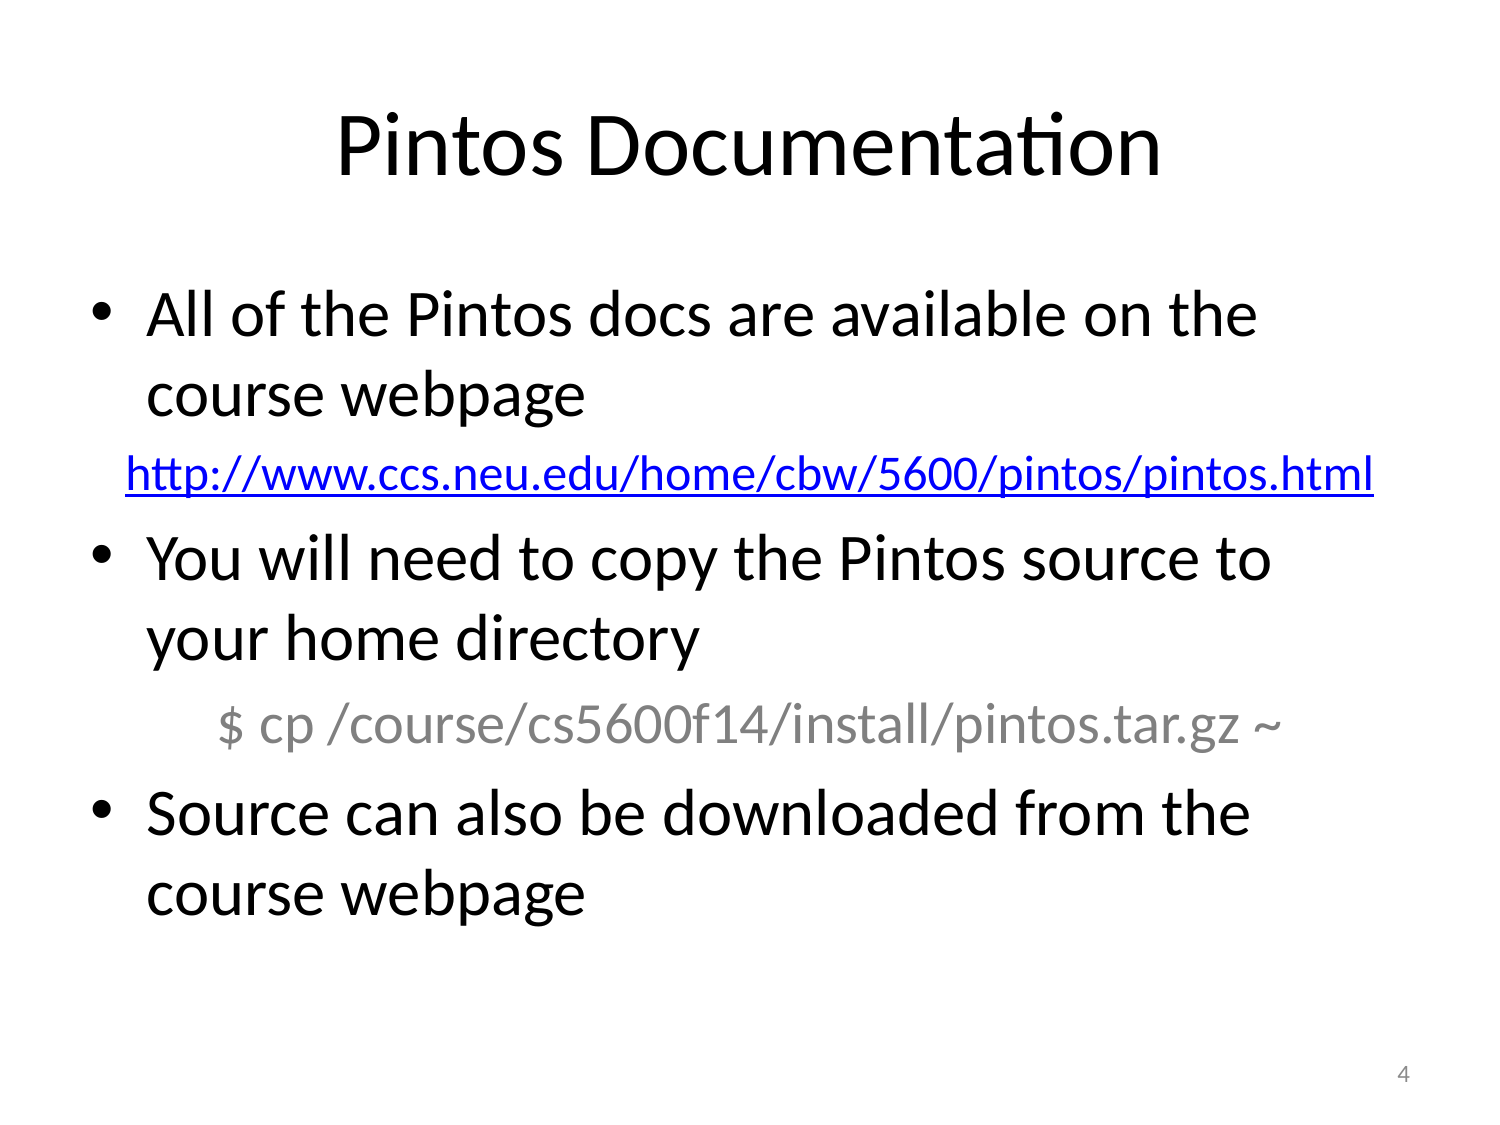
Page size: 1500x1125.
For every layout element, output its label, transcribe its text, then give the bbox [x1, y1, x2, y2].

title Pintos Documentation [75, 45, 1425, 233]
slide_number 4 [1074, 1042, 1425, 1103]
list All of the Pintos docs are available on the course webpage http://www.ccs.neu.edu/home/cbw/5600/pintos/pintos.html You will need to copy the Pintos source to your home directory $ cp /course/cs5600f14/install/pintos.tar.gz ~ Source can also be downloaded from the course webpage [75, 262, 1425, 1005]
